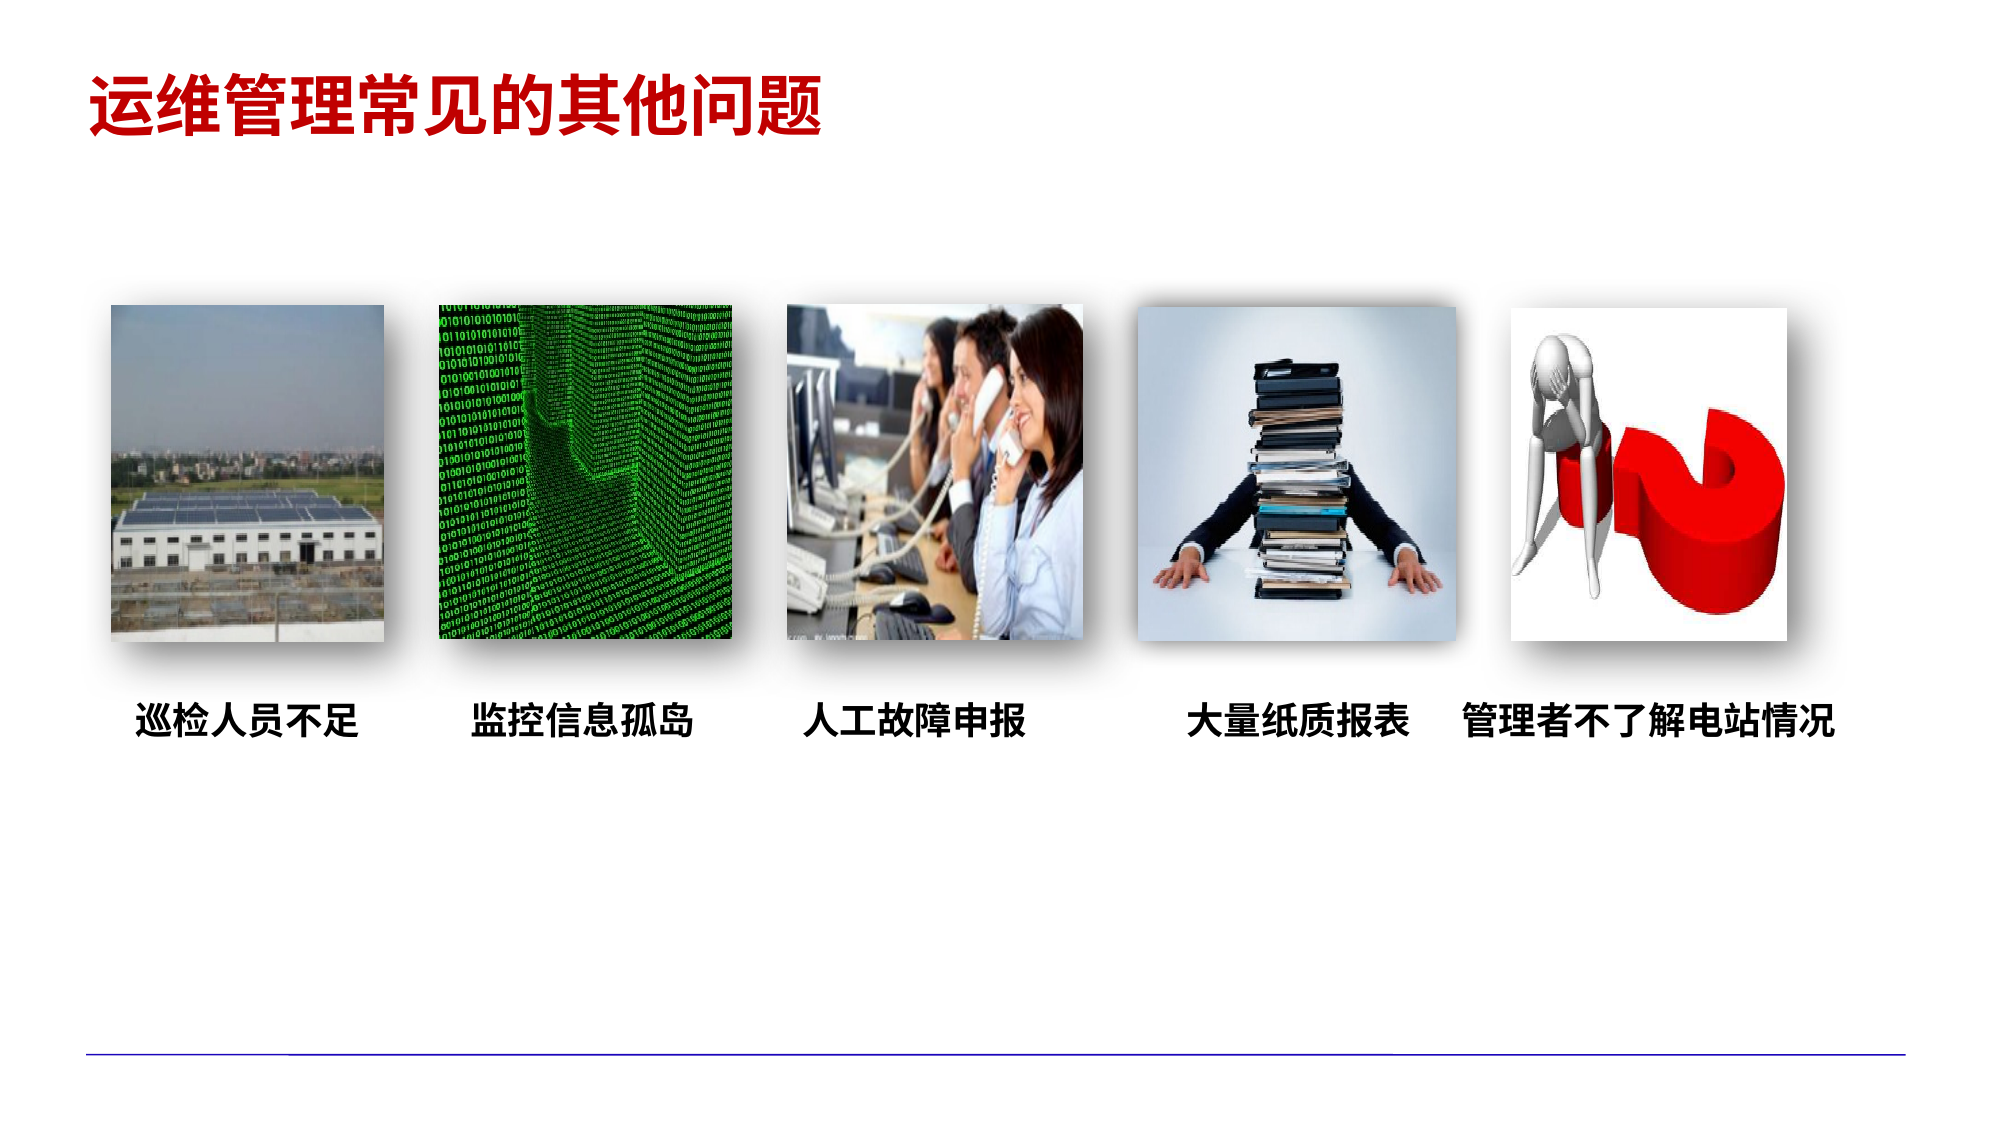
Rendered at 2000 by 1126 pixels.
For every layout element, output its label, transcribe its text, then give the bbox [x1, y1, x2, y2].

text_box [108, 304, 1868, 751]
text_box 运维管理常见的其他问题 [73, 56, 1797, 152]
